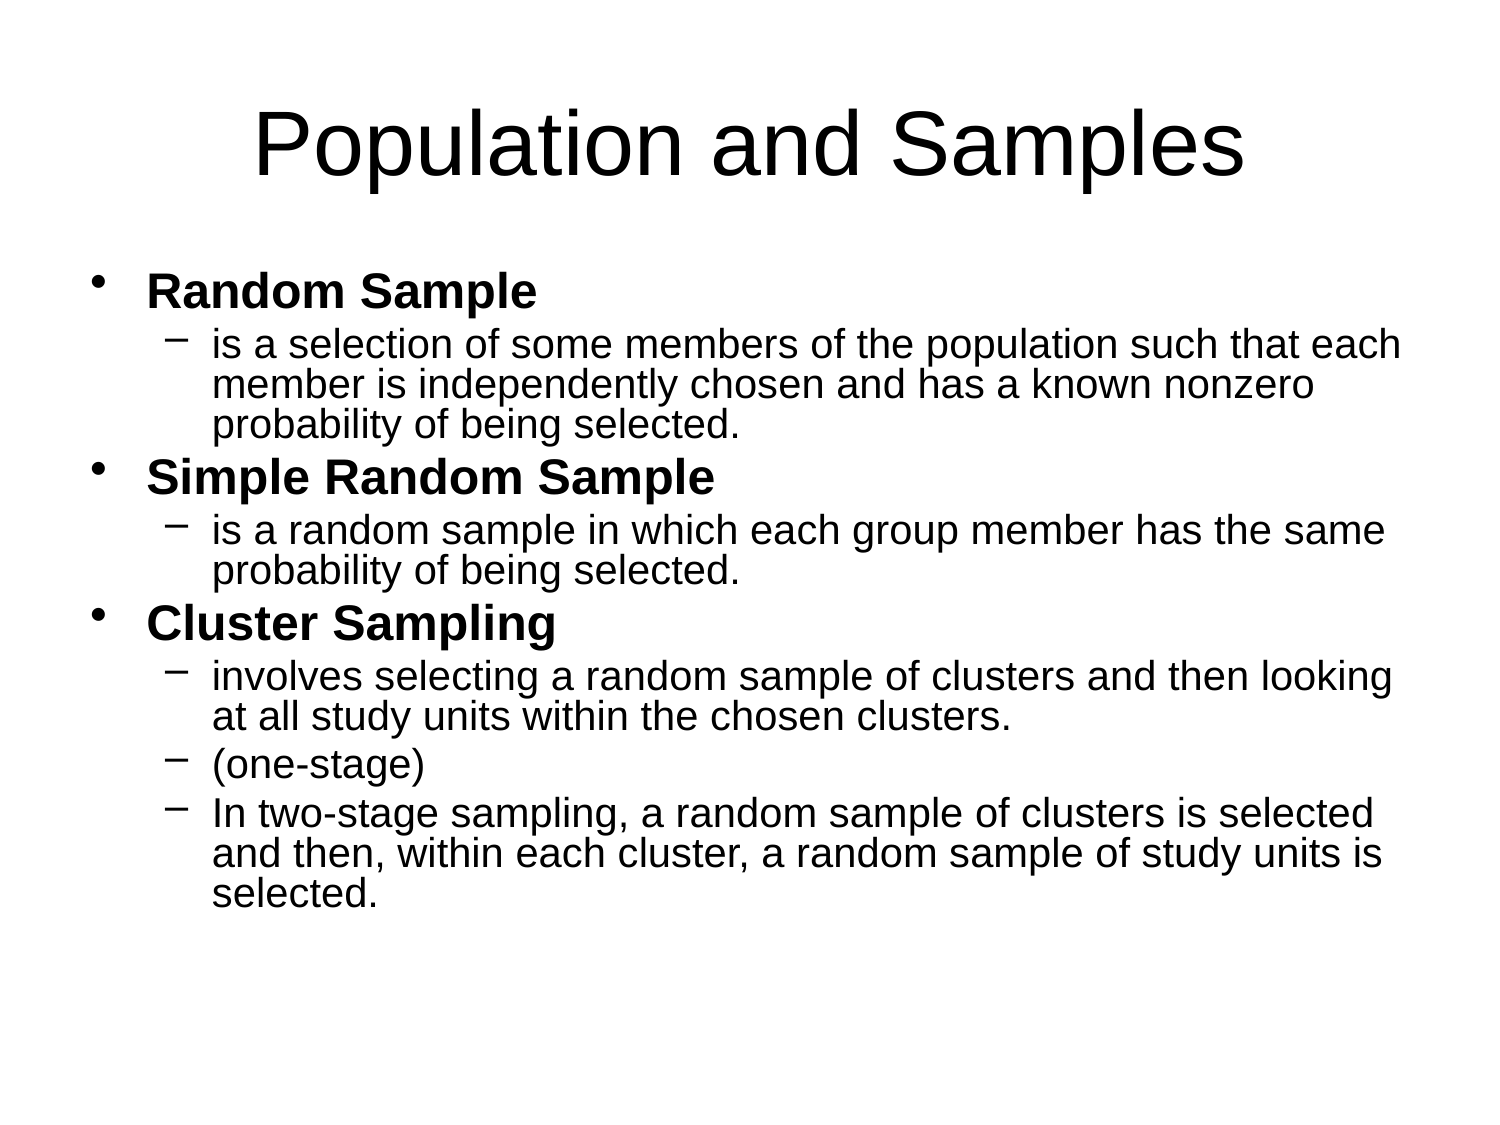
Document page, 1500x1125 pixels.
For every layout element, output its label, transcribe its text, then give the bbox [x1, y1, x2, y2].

title Population and Samples [74, 44, 1426, 233]
list Random Sample is a selection of some members of the population such that each member is independently chosen and has a known nonzero probability of being selected. Simple Random Sample is a random sample in which each group member has the same probability of being selected. Cluster Sampling involves selecting a random sample of clusters and then looking at all study units within the chosen clusters. (one-stage) In two-stage sampling, a random sample of clusters is selected and then, within each cluster, a random sample of study units is selected. [74, 262, 1426, 1006]
